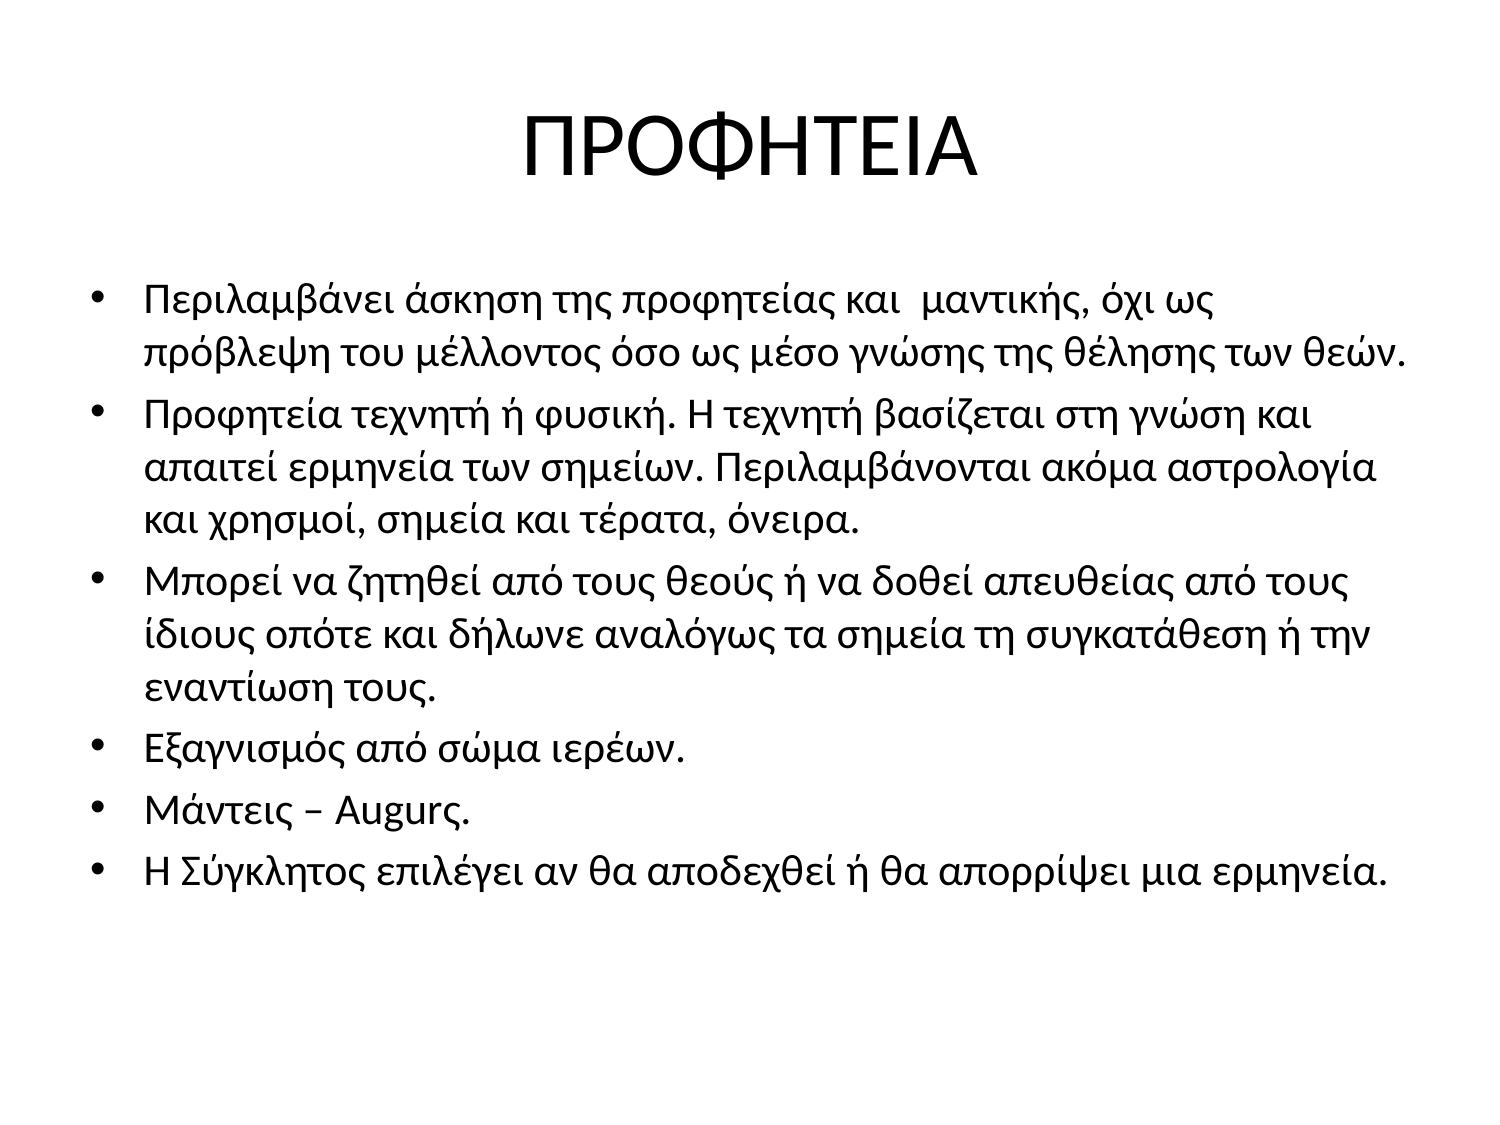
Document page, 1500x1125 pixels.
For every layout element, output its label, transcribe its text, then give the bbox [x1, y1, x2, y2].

list Περιλαμβάνει άσκηση της προφητείας και μαντικής, όχι ως πρόβλεψη του μέλλοντος όσο ως μέσο γνώσης της θέλησης των θεών. Προφητεία τεχνητή ή φυσική. Η τεχνητή βασίζεται στη γνώση και απαιτεί ερμηνεία των σημείων. Περιλαμβάνονται ακόμα αστρολογία και χρησμοί, σημεία και τέρατα, όνειρα. Μπορεί να ζητηθεί από τους θεούς ή να δοθεί απευθείας από τους ίδιους οπότε και δήλωνε αναλόγως τα σημεία τη συγκατάθεση ή την εναντίωση τους. Εξαγνισμός από σώμα ιερέων. Μάντεις – Augurς. Η Σύγκλητος επιλέγει αν θα αποδεχθεί ή θα απορρίψει μια ερμηνεία. [75, 262, 1425, 1005]
title ΠΡΟΦΗΤΕΙΑ [75, 45, 1425, 233]
